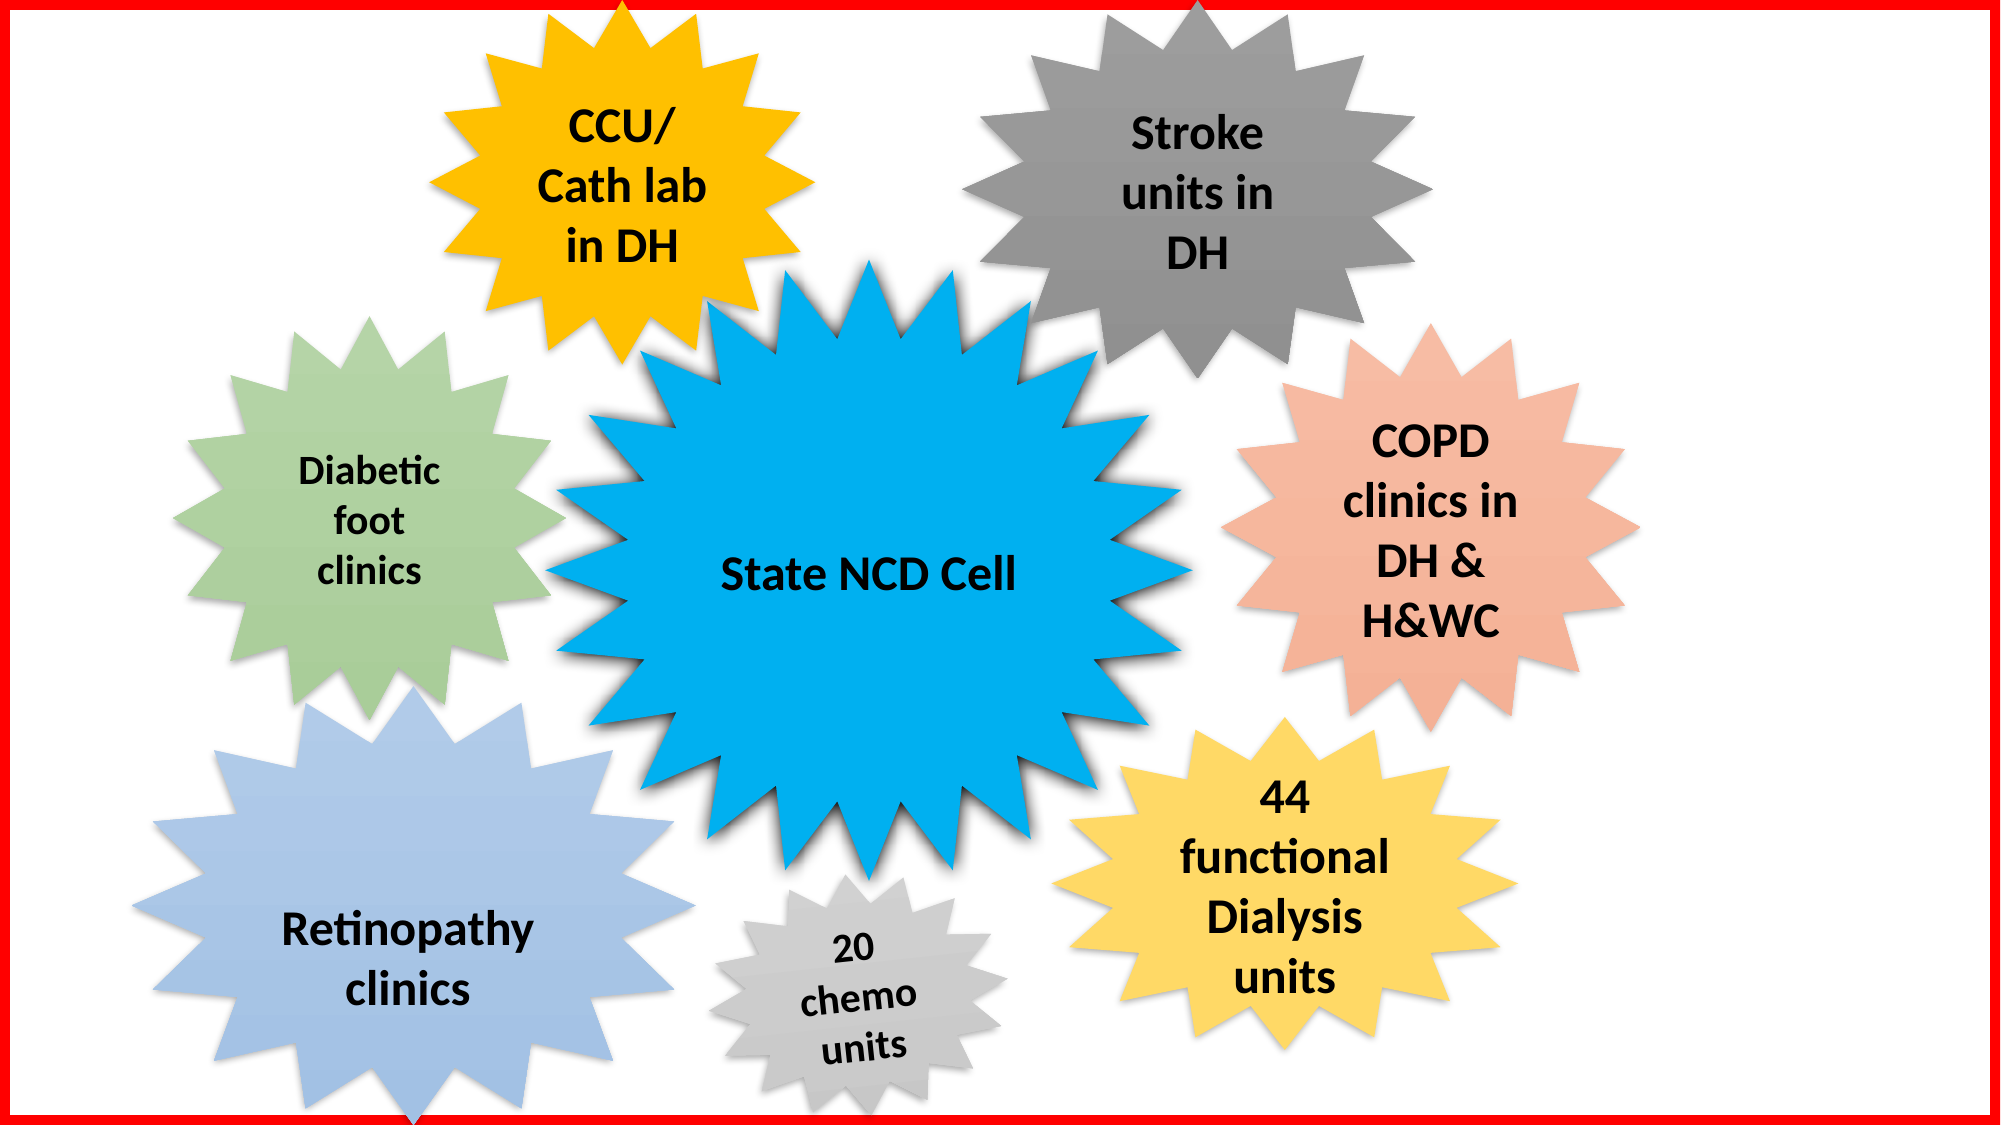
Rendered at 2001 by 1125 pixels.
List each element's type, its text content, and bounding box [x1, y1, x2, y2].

text_box 20 chemo units [707, 873, 1009, 1116]
text_box COPD clinics in DH & H&WC [1219, 322, 1642, 733]
text_box 44 functional Dialysis units [1048, 715, 1522, 1052]
text_box Diabetic foot clinics [171, 315, 568, 722]
text_box CCU/ Cath lab in DH [425, 0, 819, 368]
text_box Stroke units in DH [960, 0, 1435, 380]
text_box Retinopathy clinics [130, 685, 697, 1125]
text_box State NCD Cell [542, 256, 1196, 884]
